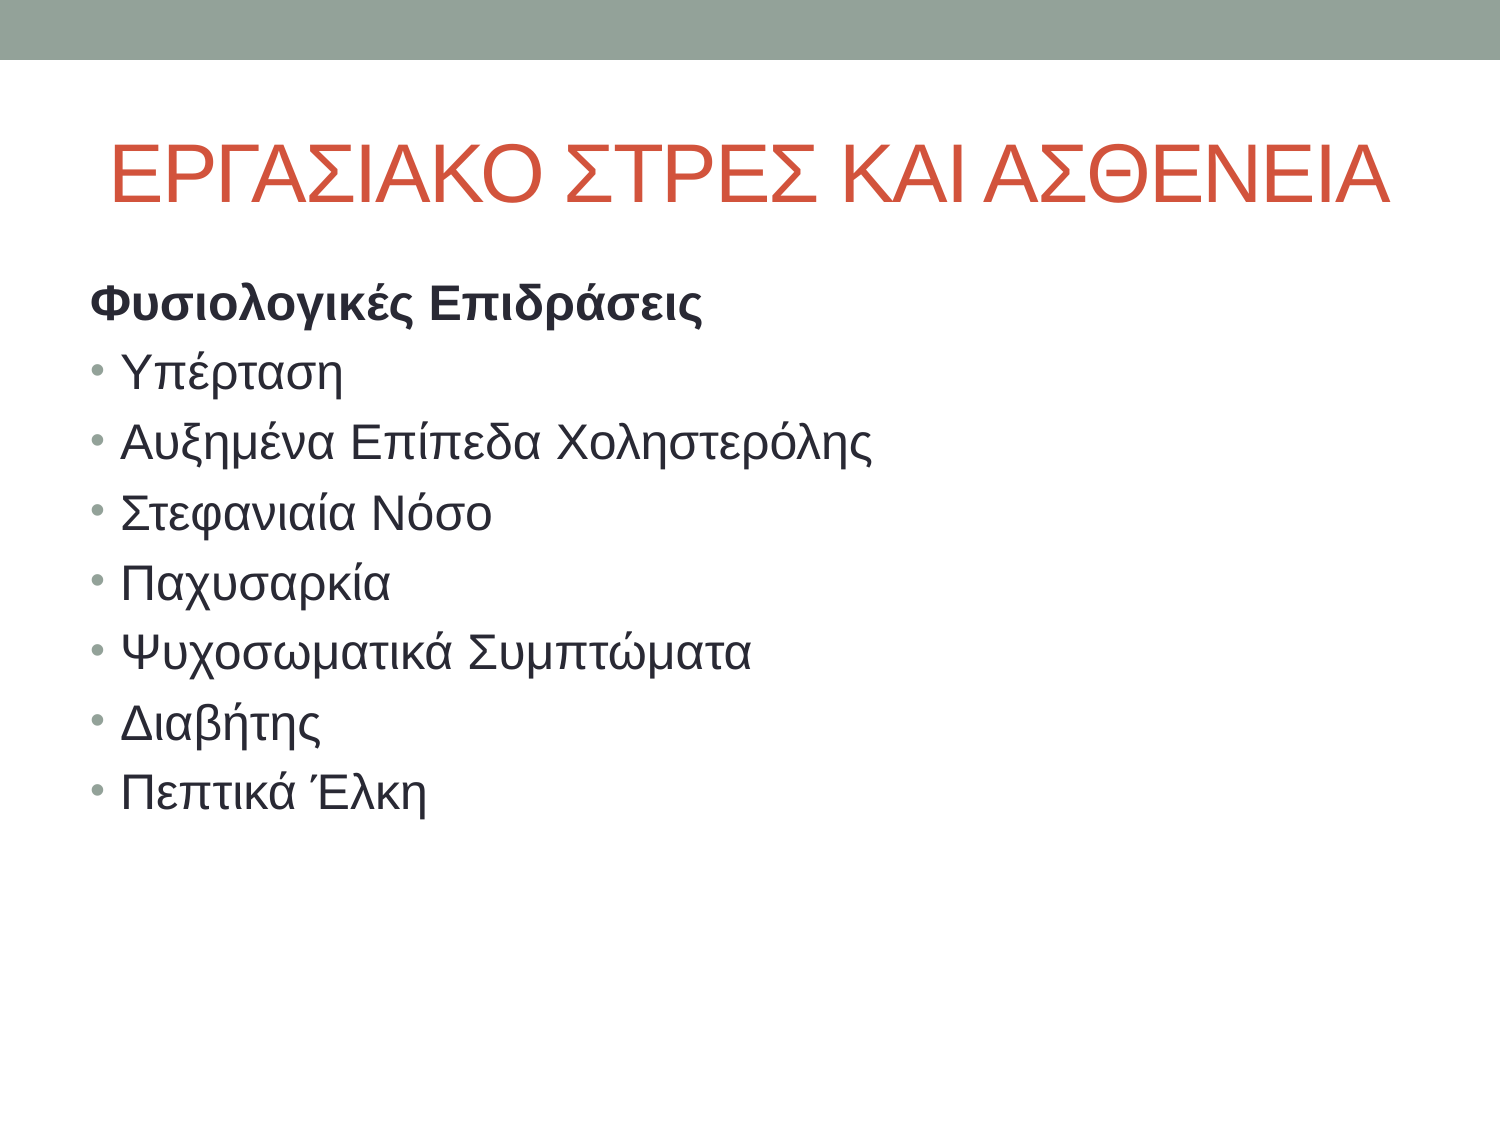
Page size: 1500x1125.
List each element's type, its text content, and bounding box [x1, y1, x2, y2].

list Φυσιολογικές Επιδράσεις Υπέρταση Αυξημένα Επίπεδα Χοληστερόλης Στεφανιαία Νόσο Παχυσαρκία Ψυχοσωματικά Συμπτώματα Διαβήτης Πεπτικά Έλκη [75, 262, 1425, 1063]
title ΕΡΓΑΣΙΑΚΟ ΣΤΡΕΣ ΚΑΙ ΑΣΘΕΝΕΙΑ [75, 87, 1425, 250]
